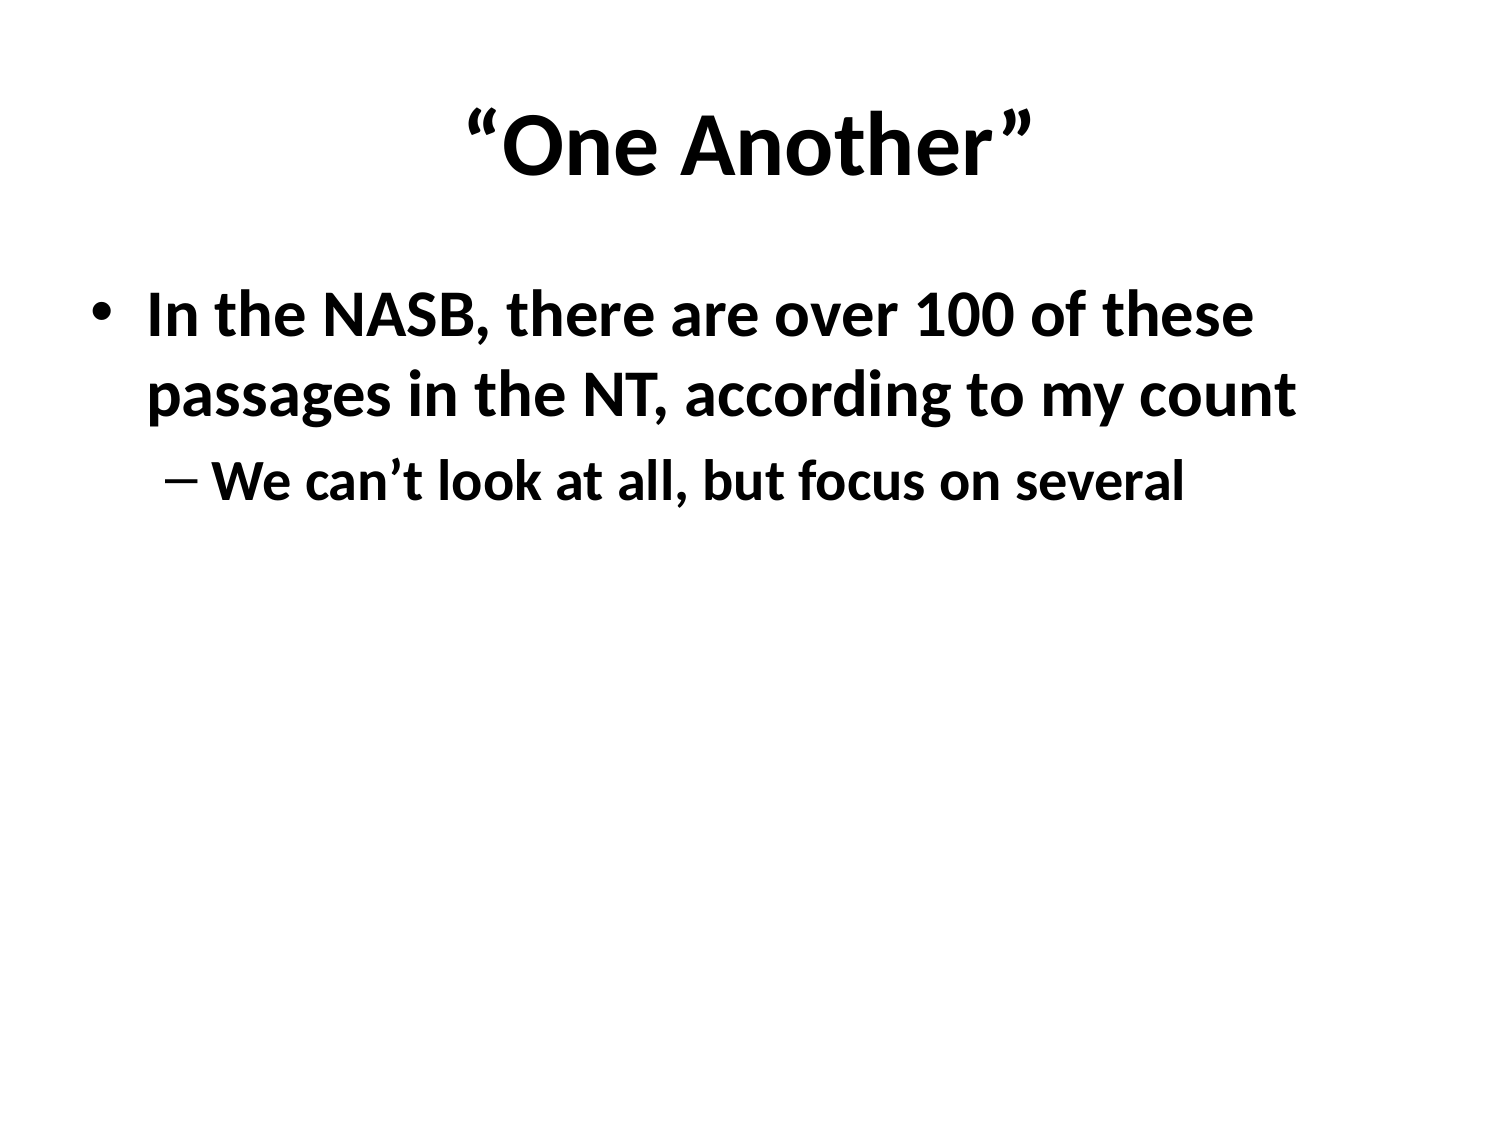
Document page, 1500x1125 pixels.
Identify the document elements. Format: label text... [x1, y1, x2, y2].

title “One Another” [75, 45, 1425, 233]
list In the NASB, there are over 100 of these passages in the NT, according to my count We can’t look at all, but focus on several [75, 262, 1425, 1125]
